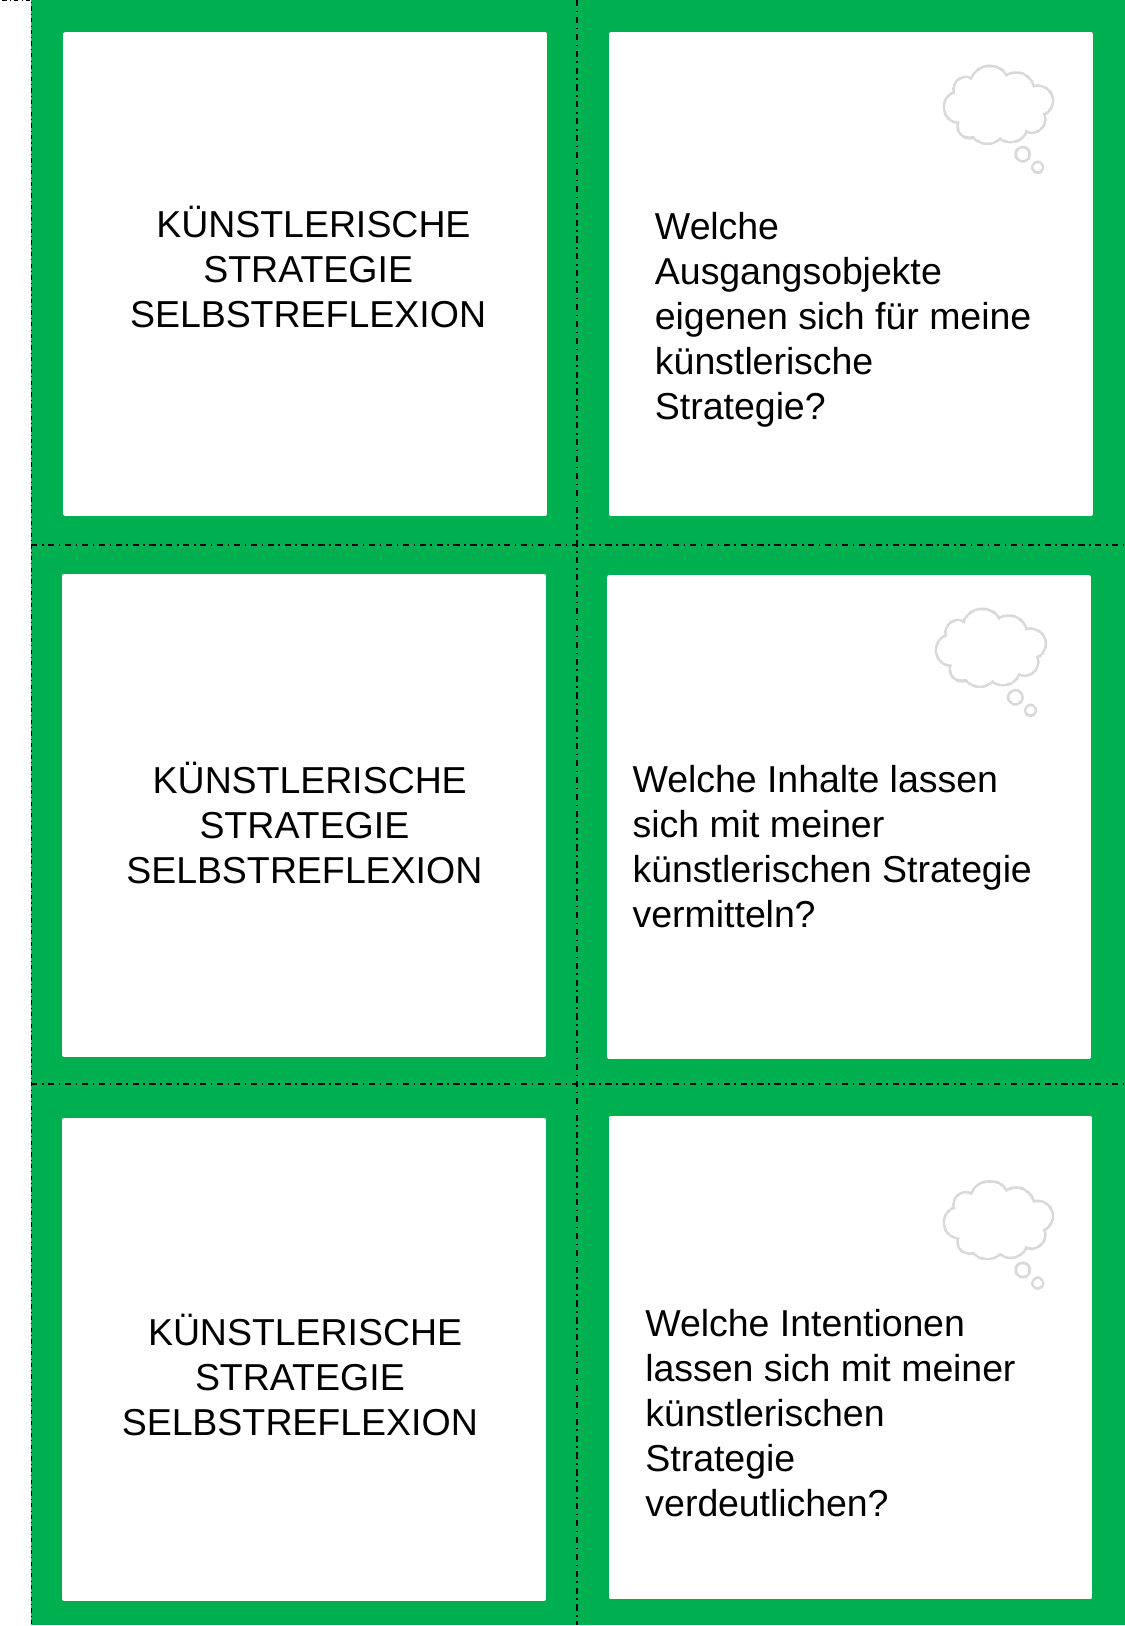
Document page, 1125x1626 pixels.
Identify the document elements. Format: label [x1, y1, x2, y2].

text_box [0, 0, 1125, 1625]
text_box [617, 577, 1076, 992]
text_box [640, 34, 1083, 439]
text_box [630, 1149, 1083, 1536]
